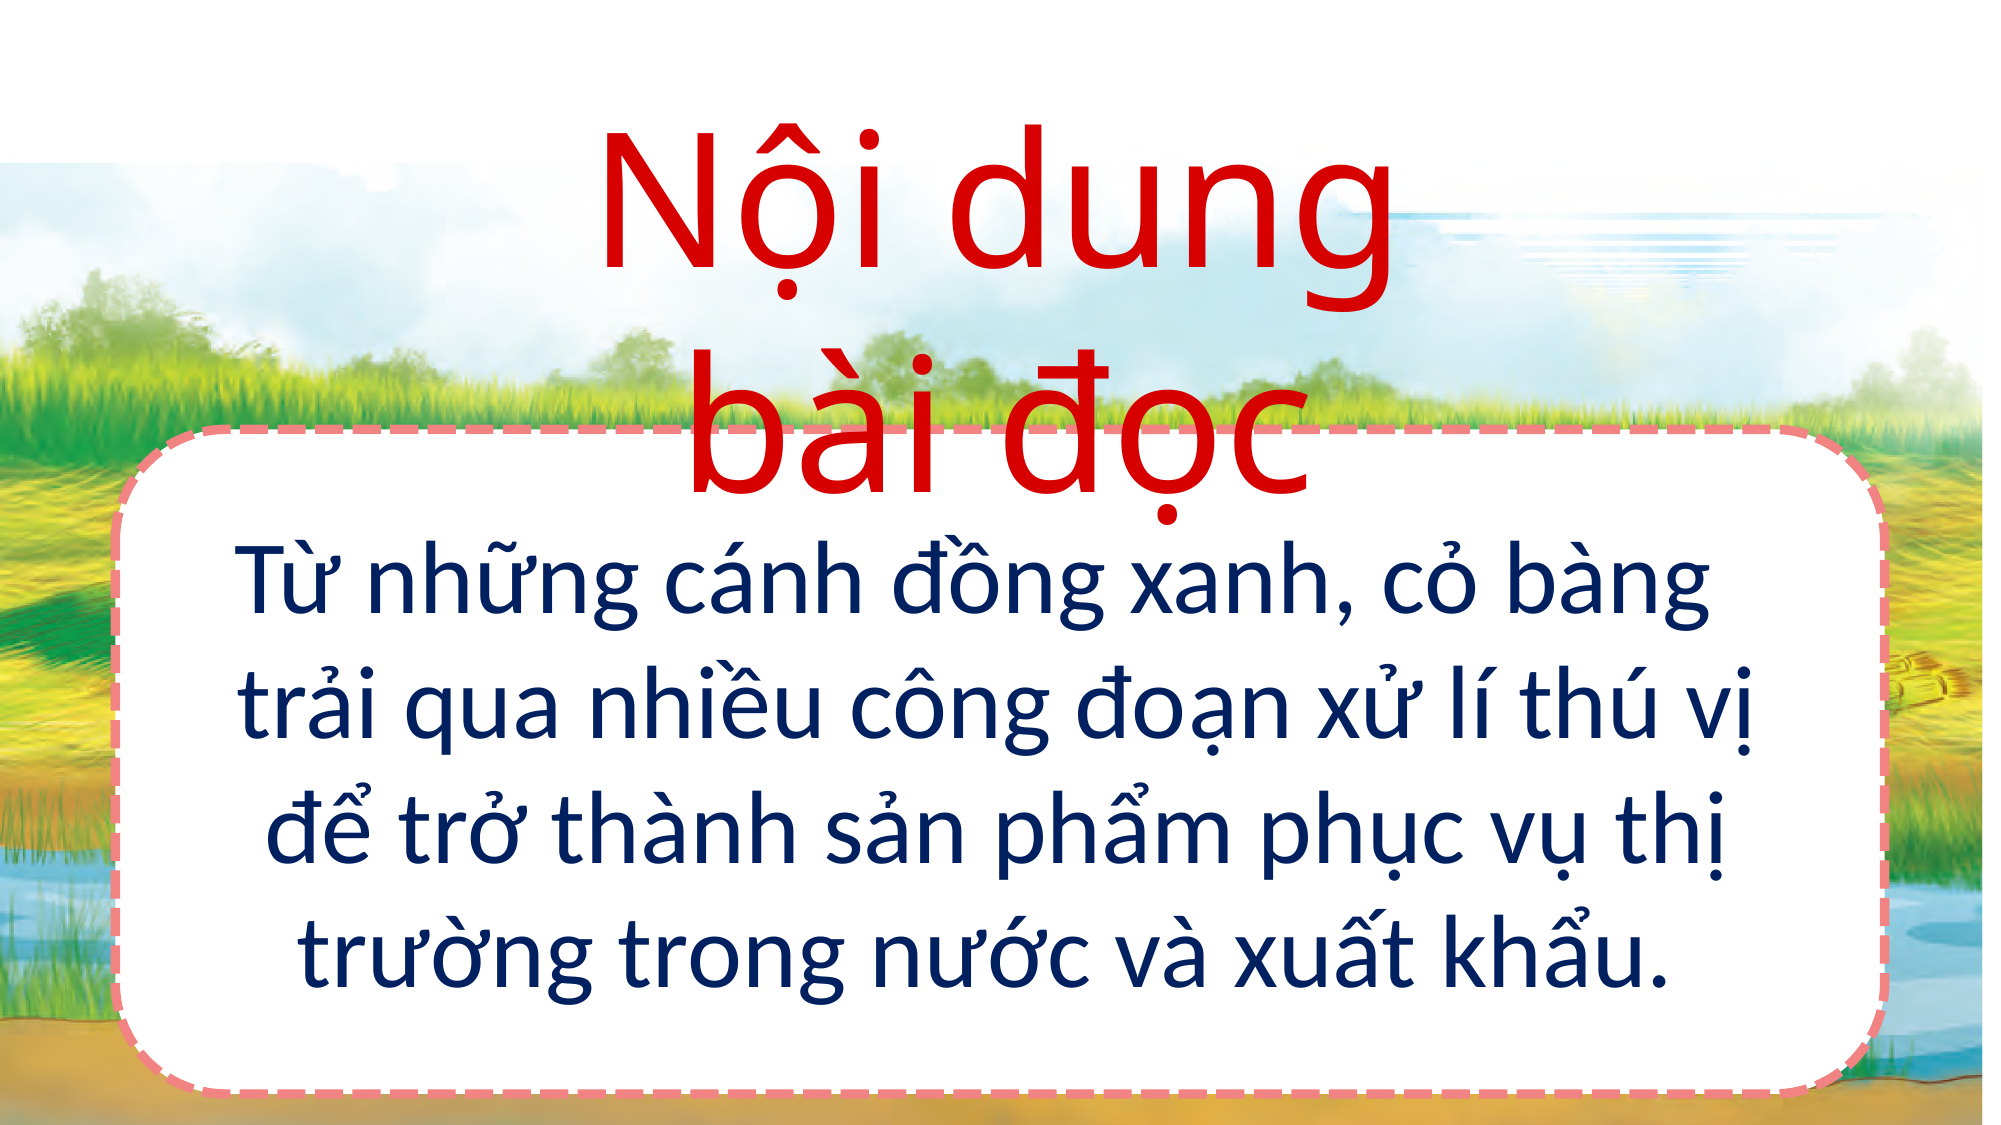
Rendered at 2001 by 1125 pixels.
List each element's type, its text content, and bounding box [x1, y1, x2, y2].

text_box Từ những cánh đồng xanh, cỏ bàng trải qua nhiều công đoạn xử lí thú vị để trở thành sản phẩm phục vụ thị trường trong nước và xuất khẩu. [177, 501, 1817, 1017]
text_box [113, 427, 1887, 1096]
text_box Nội dung bài đọc [512, 72, 1482, 501]
picture [0, 143, 1983, 1125]
